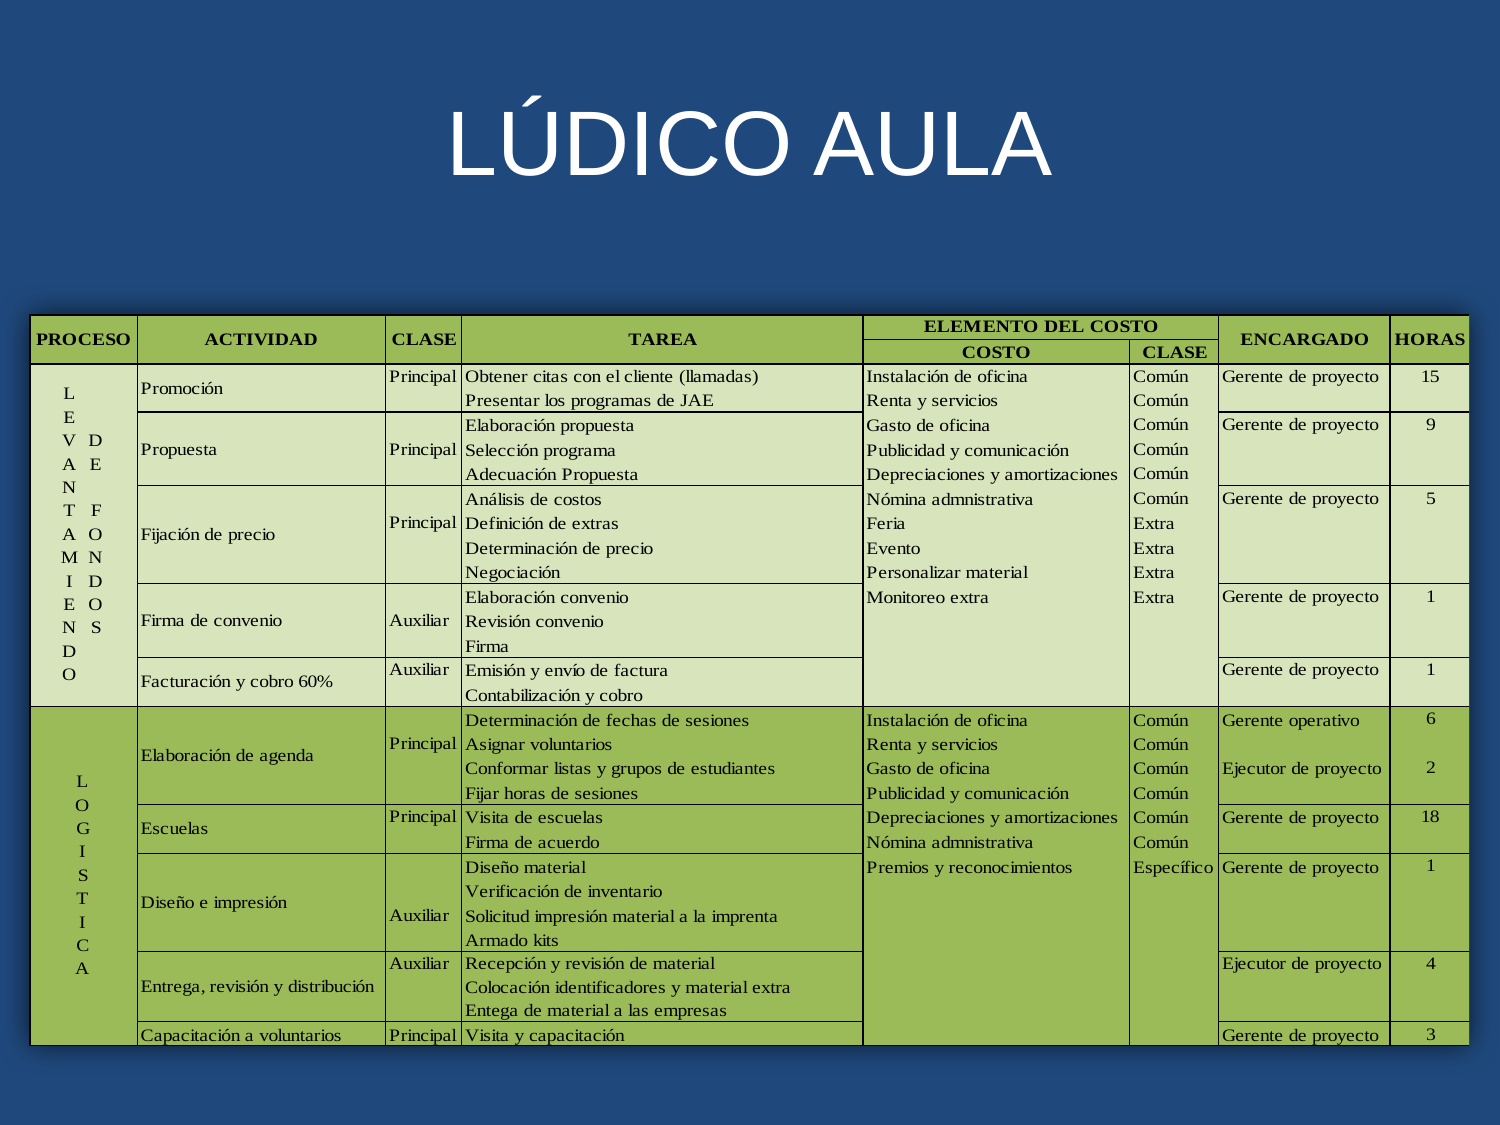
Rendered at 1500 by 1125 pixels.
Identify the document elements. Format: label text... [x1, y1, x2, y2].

title LÚDICO AULA [75, 45, 1425, 233]
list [29, 314, 1471, 1048]
